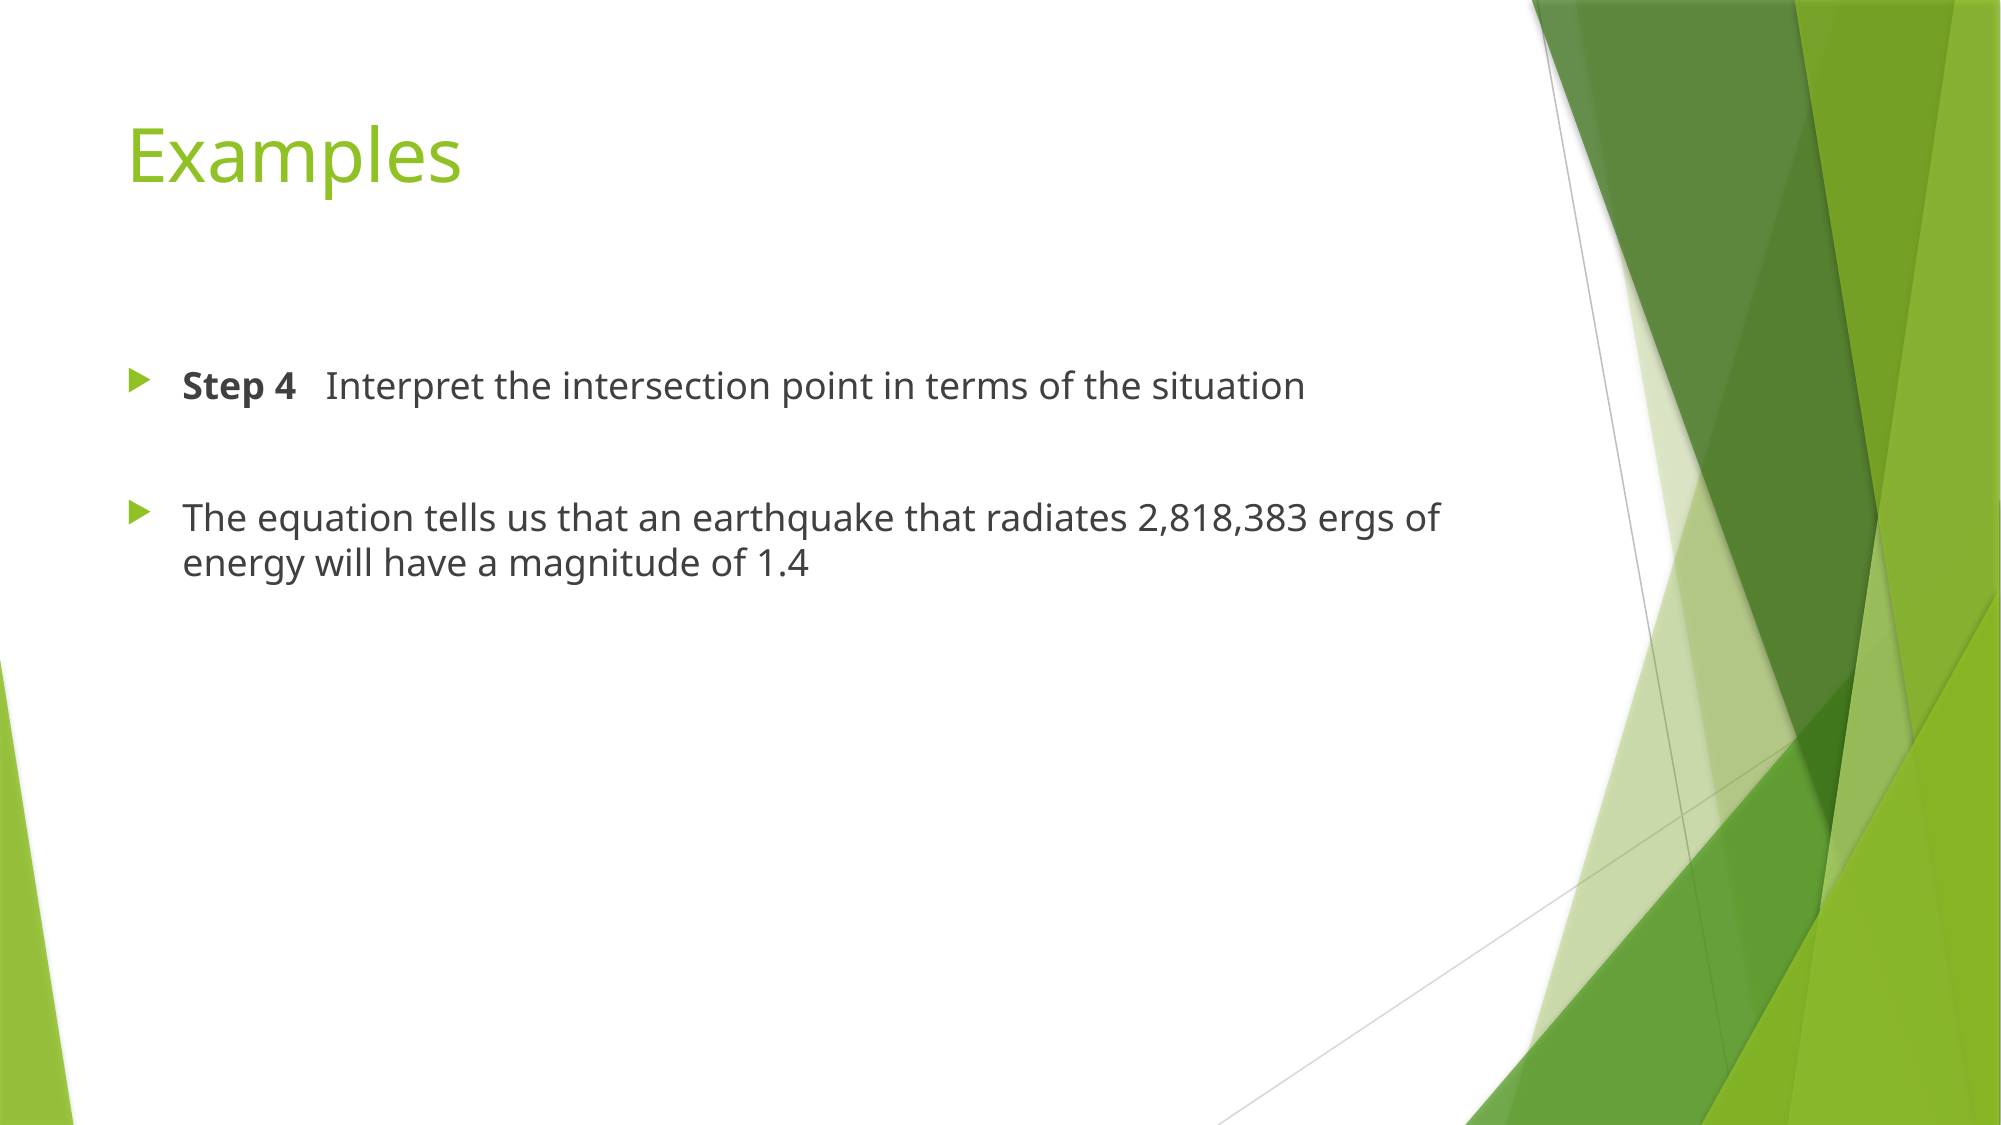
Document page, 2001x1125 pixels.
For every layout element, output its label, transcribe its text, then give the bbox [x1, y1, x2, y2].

list Step 4 Interpret the intersection point in terms of the situation The equation tells us that an earthquake that radiates 2,818,383 ergs of energy will have a magnitude of 1.4 [111, 354, 1522, 992]
title Examples [111, 99, 1522, 317]
